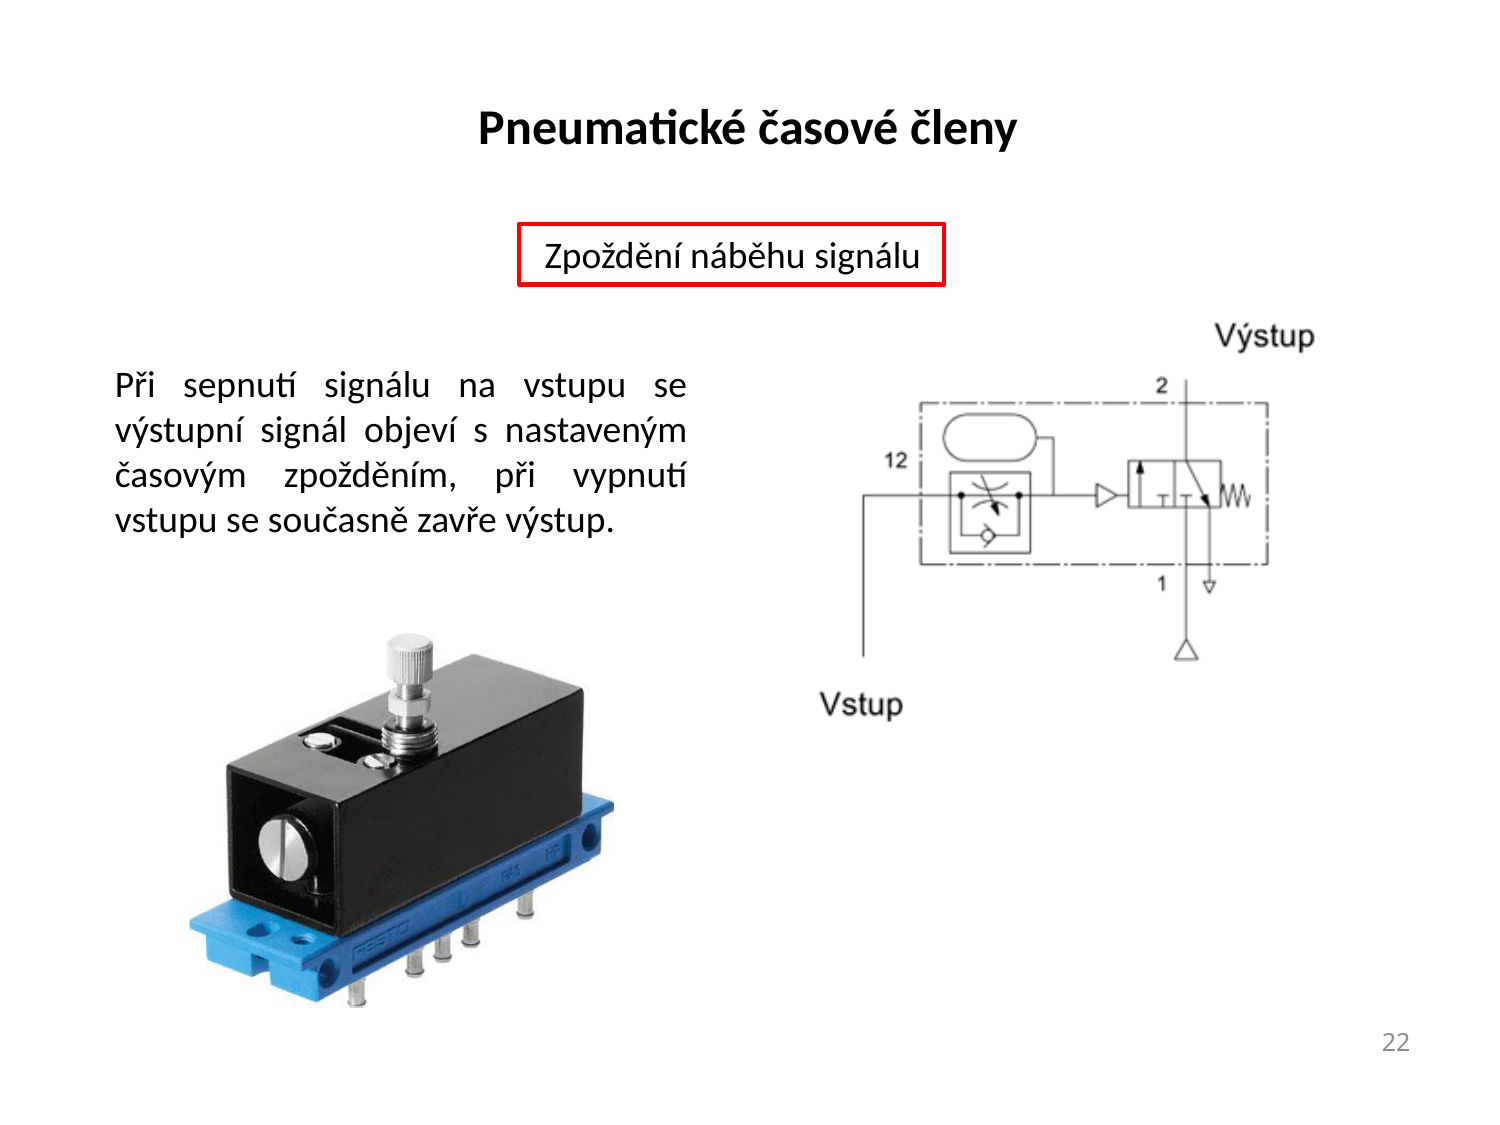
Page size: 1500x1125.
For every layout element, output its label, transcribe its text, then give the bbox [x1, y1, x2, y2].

text_box Při sepnutí signálu na vstupu se výstupní signál objeví s nastaveným časovým zpožděním, při vypnutí vstupu se současně zavře výstup. [100, 352, 703, 547]
title Pneumatické časové členy [73, 66, 1424, 183]
picture [785, 315, 1330, 731]
picture [189, 633, 614, 1009]
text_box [518, 223, 979, 285]
text_box 22 [1074, 1015, 1425, 1072]
